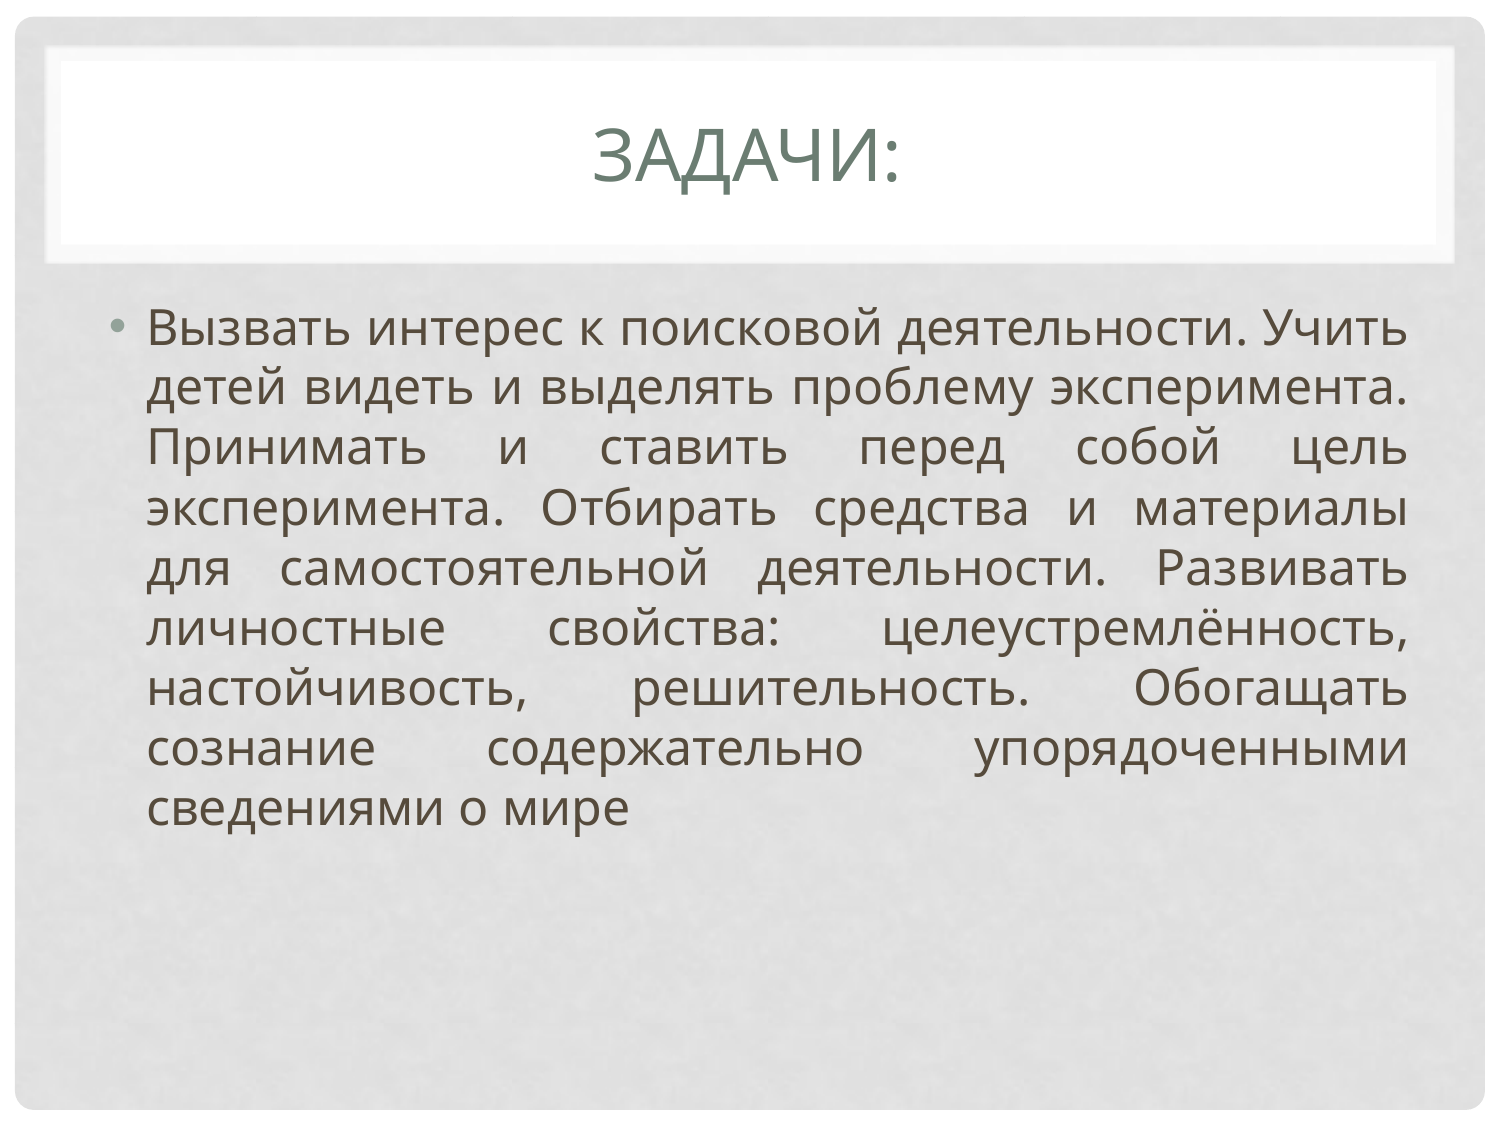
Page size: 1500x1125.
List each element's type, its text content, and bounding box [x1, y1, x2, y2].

title Задачи: [69, 66, 1425, 238]
list Вызвать интерес к поисковой деятельности. Учить детей видеть и выделять проблему эксперимента. Принимать и ставить перед собой цель эксперимента. Отбирать средства и материалы для самостоятельной деятельности. Развивать личностные свойства: целеустремлённость, настойчивость, решительность. Обогащать сознание содержательно упорядоченными сведениями о мире [75, 287, 1425, 1005]
